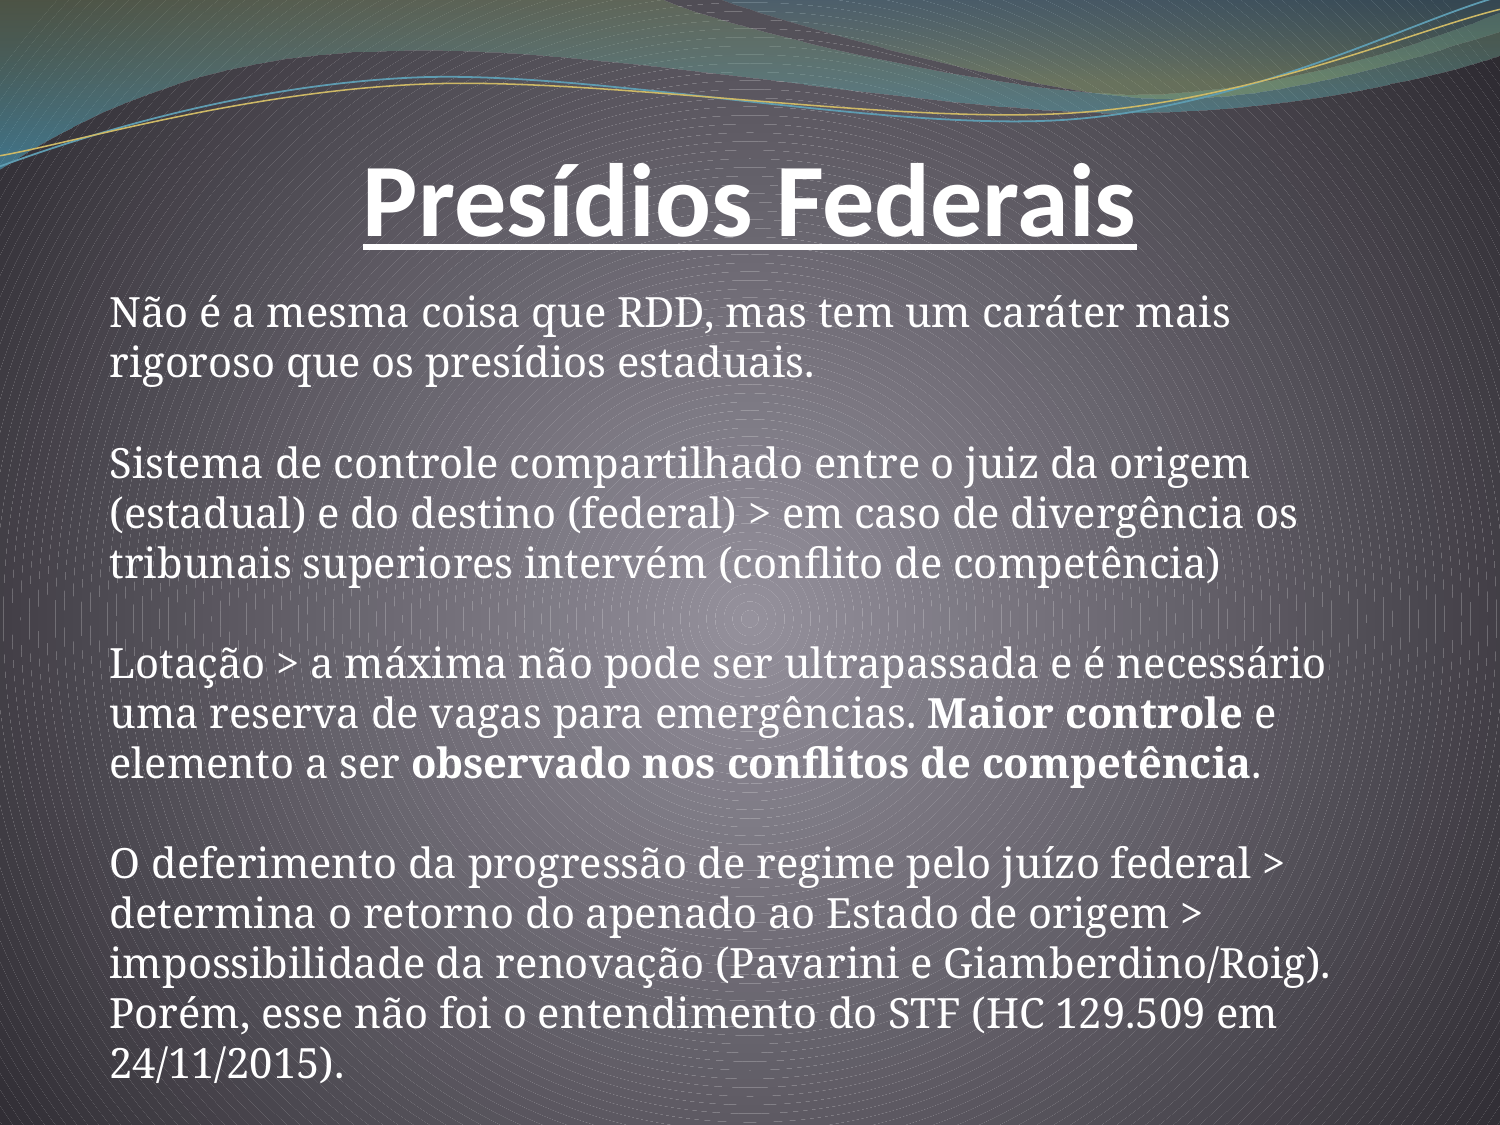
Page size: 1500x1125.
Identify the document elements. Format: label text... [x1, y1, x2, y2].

text_box Não é a mesma coisa que RDD, mas tem um caráter mais rigoroso que os presídios estaduais. Sistema de controle compartilhado entre o juiz da origem (estadual) e do destino (federal) > em caso de divergência os tribunais superiores intervém (conflito de competência) Lotação > a máxima não pode ser ultrapassada e é necessário uma reserva de vagas para emergências. Maior controle e elemento a ser observado nos conflitos de competência. O deferimento da progressão de regime pelo juízo federal > determina o retorno do apenado ao Estado de origem > impossibilidade da renovação (Pavarini e Giamberdino/Roig). Porém, esse não foi o entendimento do STF (HC 129.509 em 24/11/2015). [94, 278, 1406, 1125]
text_box Presídios Federais [0, 125, 1500, 258]
